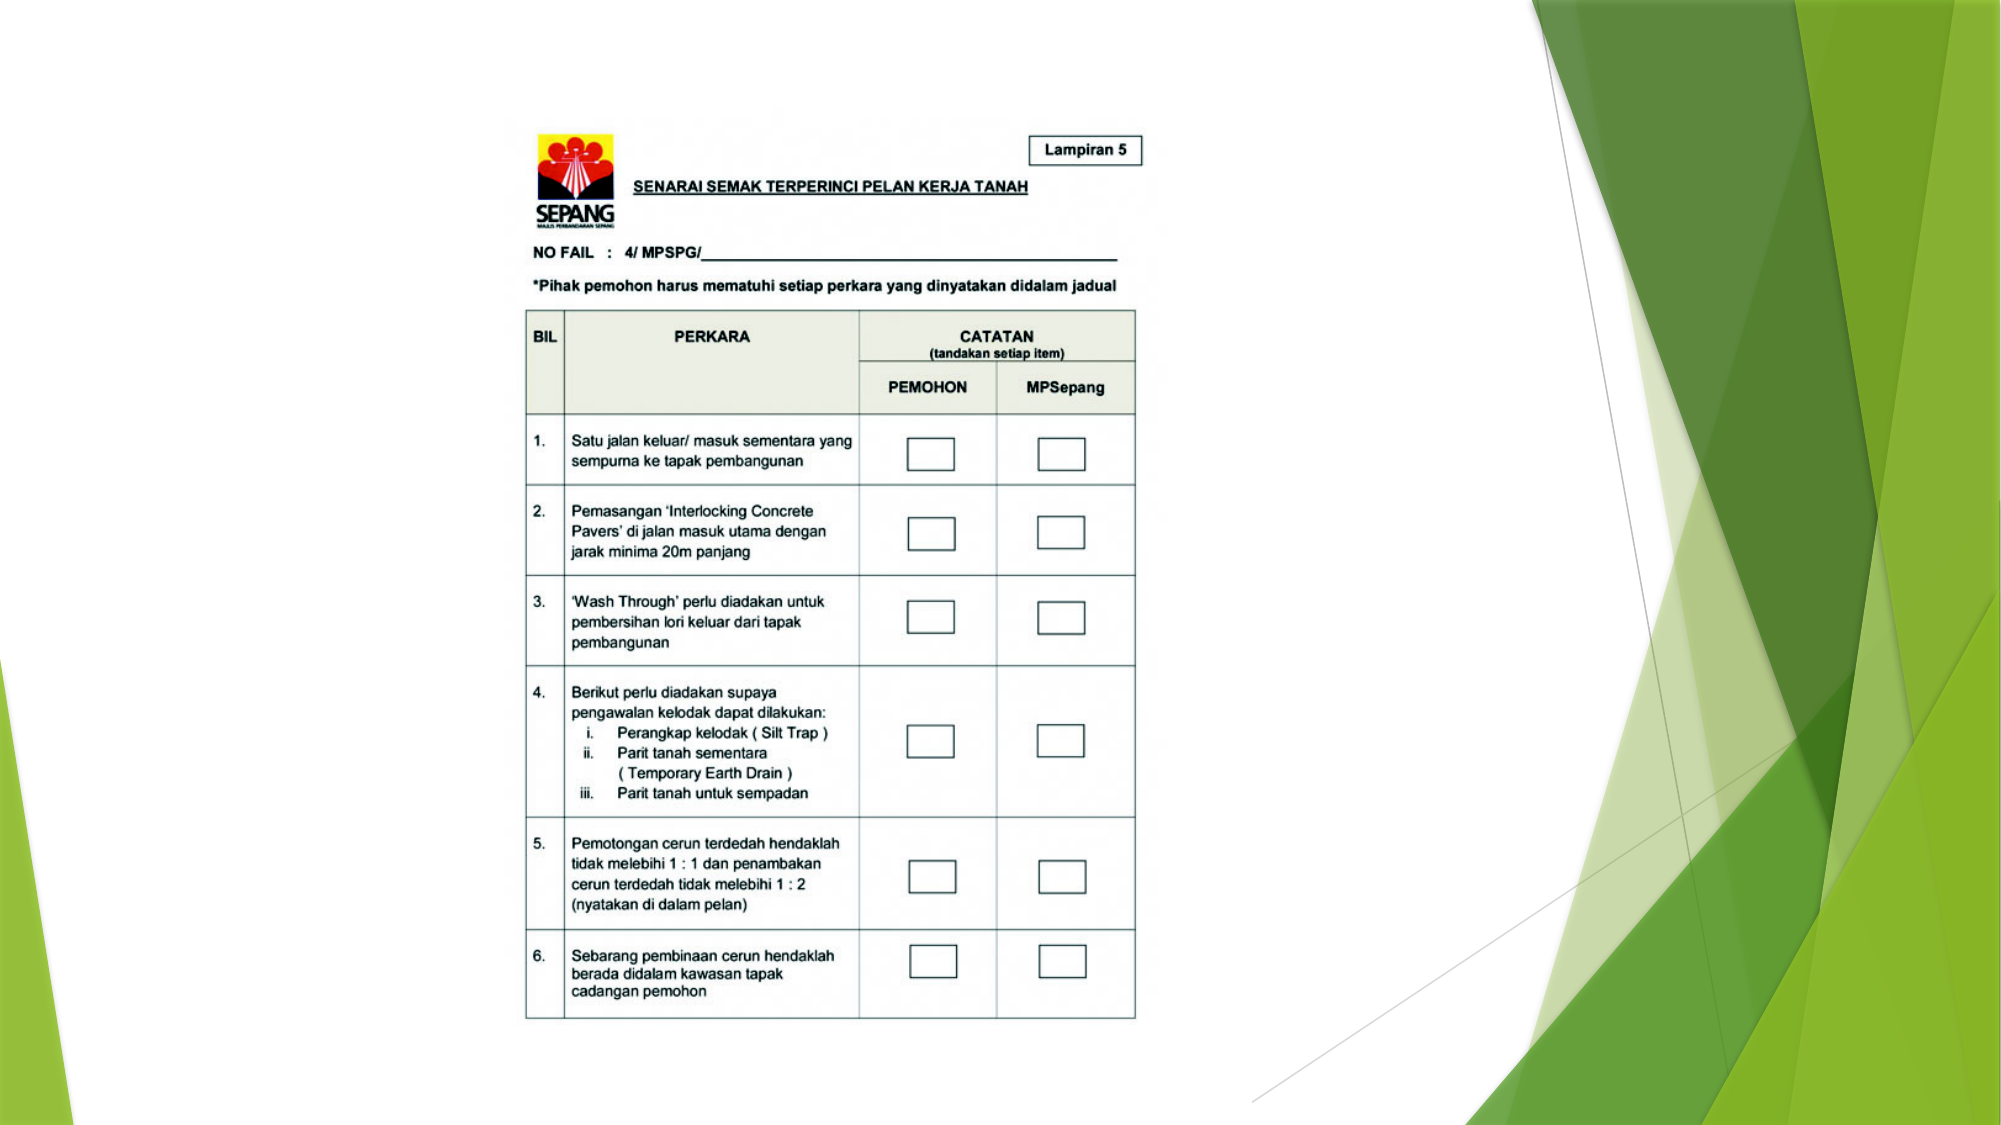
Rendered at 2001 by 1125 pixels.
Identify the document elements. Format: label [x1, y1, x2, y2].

picture [436, 0, 1253, 1125]
